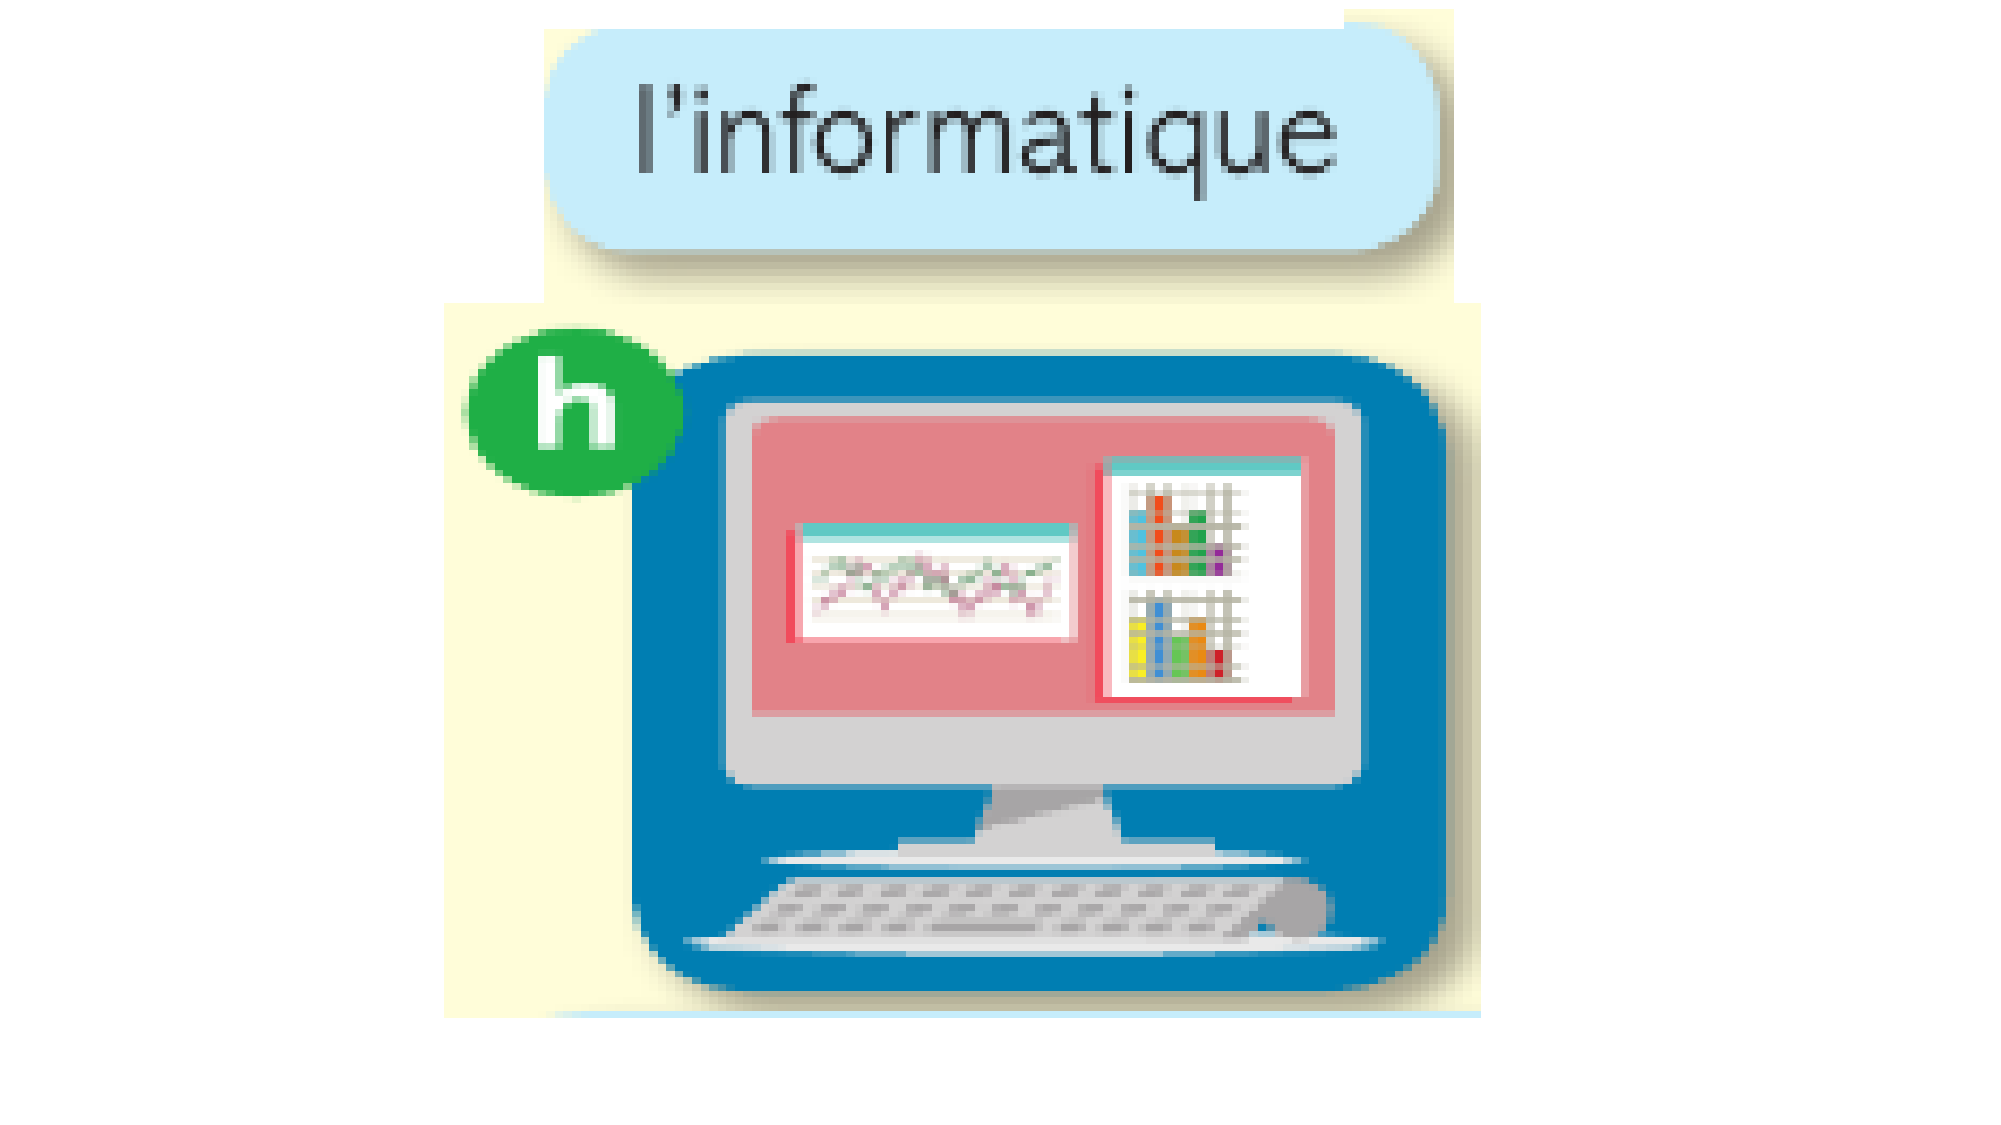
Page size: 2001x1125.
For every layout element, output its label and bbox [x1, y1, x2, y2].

picture [444, 9, 1481, 1018]
